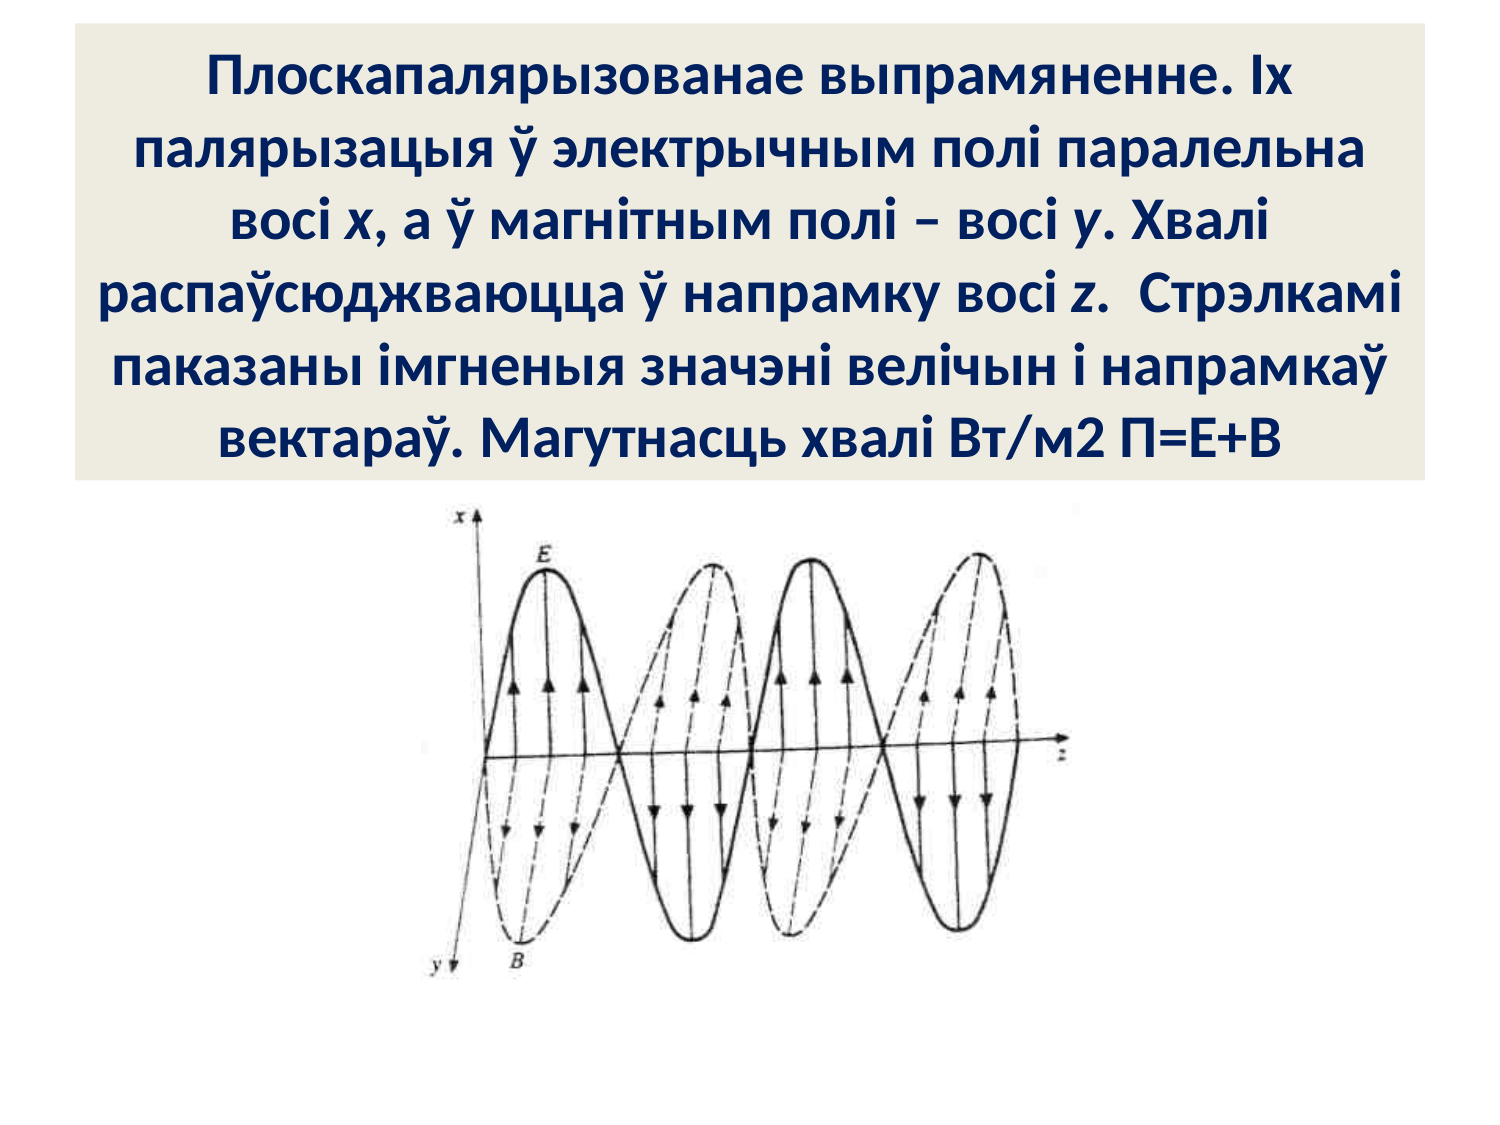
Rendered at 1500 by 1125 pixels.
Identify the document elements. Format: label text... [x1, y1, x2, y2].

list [421, 503, 1081, 989]
title Плоскапалярызованае выпрамяненне. Іх палярызацыя ў электрычным полі паралельна восі x, а ў магнітным полі – восі y. Хвалі распаўсюджваюцца ў напрамку восі z. Стрэлкамі паказаны імгненыя значэні велічын і напрамкаў вектараў. Магутнасць хвалі Вт/м2 П=Е+В [75, 23, 1425, 481]
